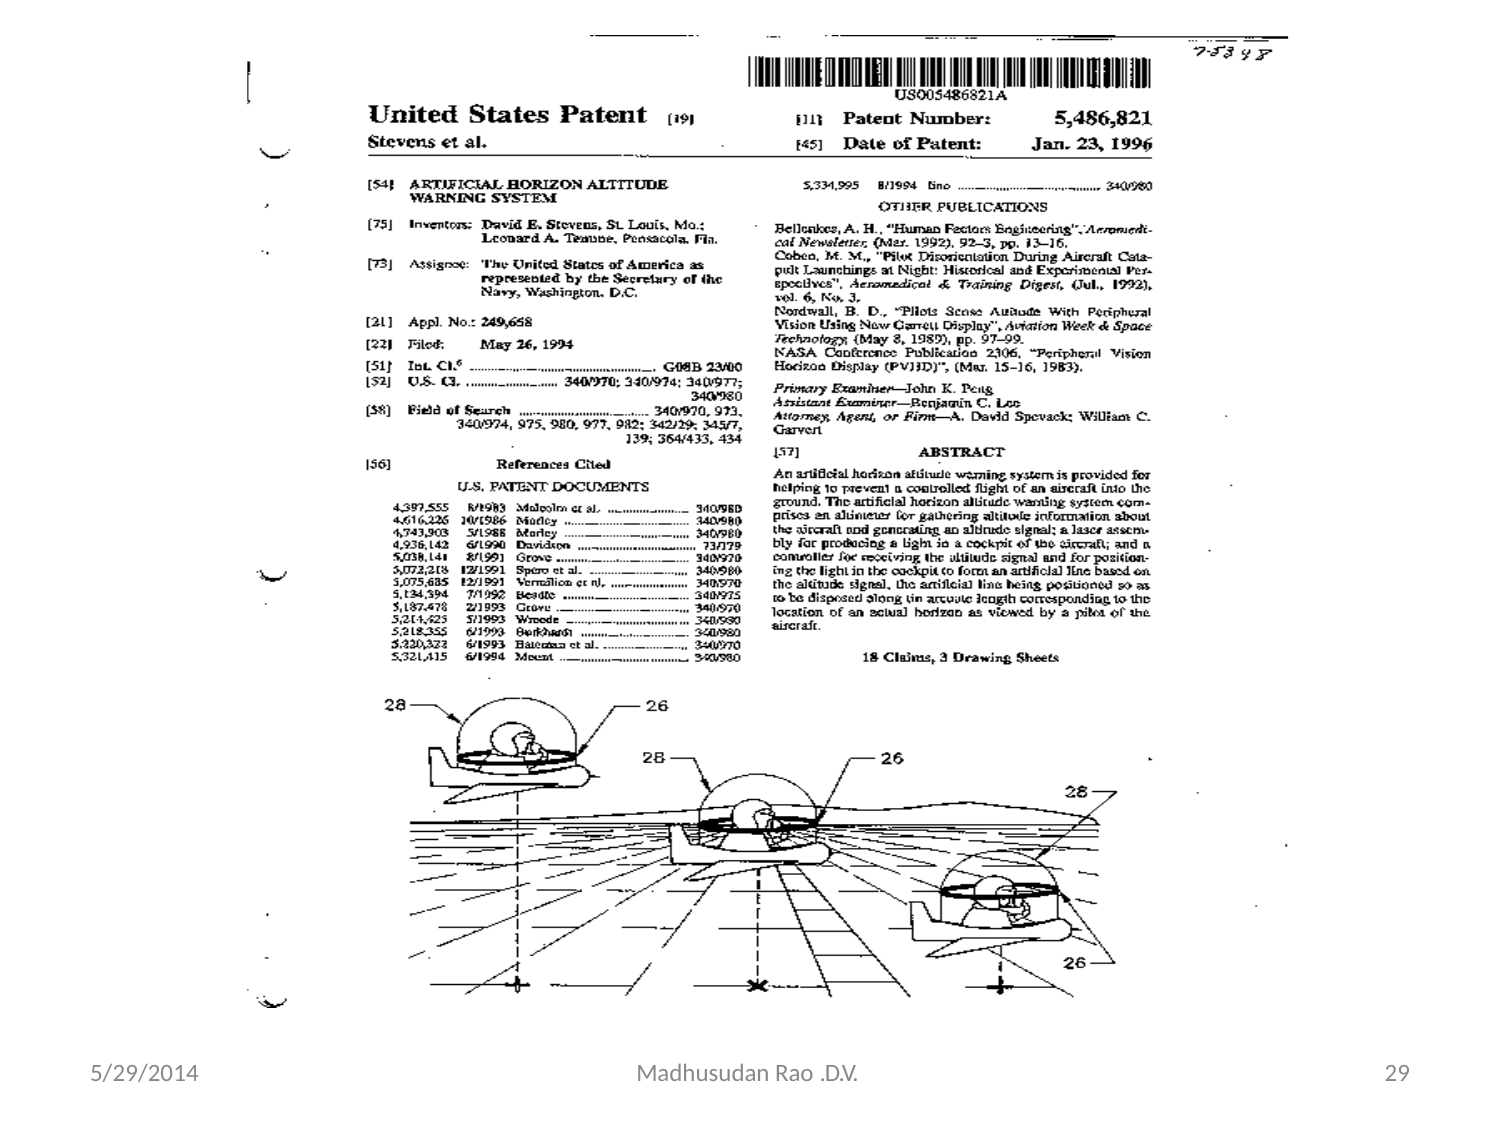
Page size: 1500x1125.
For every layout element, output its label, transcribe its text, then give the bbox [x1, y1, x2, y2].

slide_number Madhusudan Rao .D.V. [634, 1060, 866, 1125]
slide_number 29 [1378, 1057, 1417, 1125]
footer 5/29/2014 [87, 1060, 201, 1125]
text_box [247, 35, 1289, 1008]
